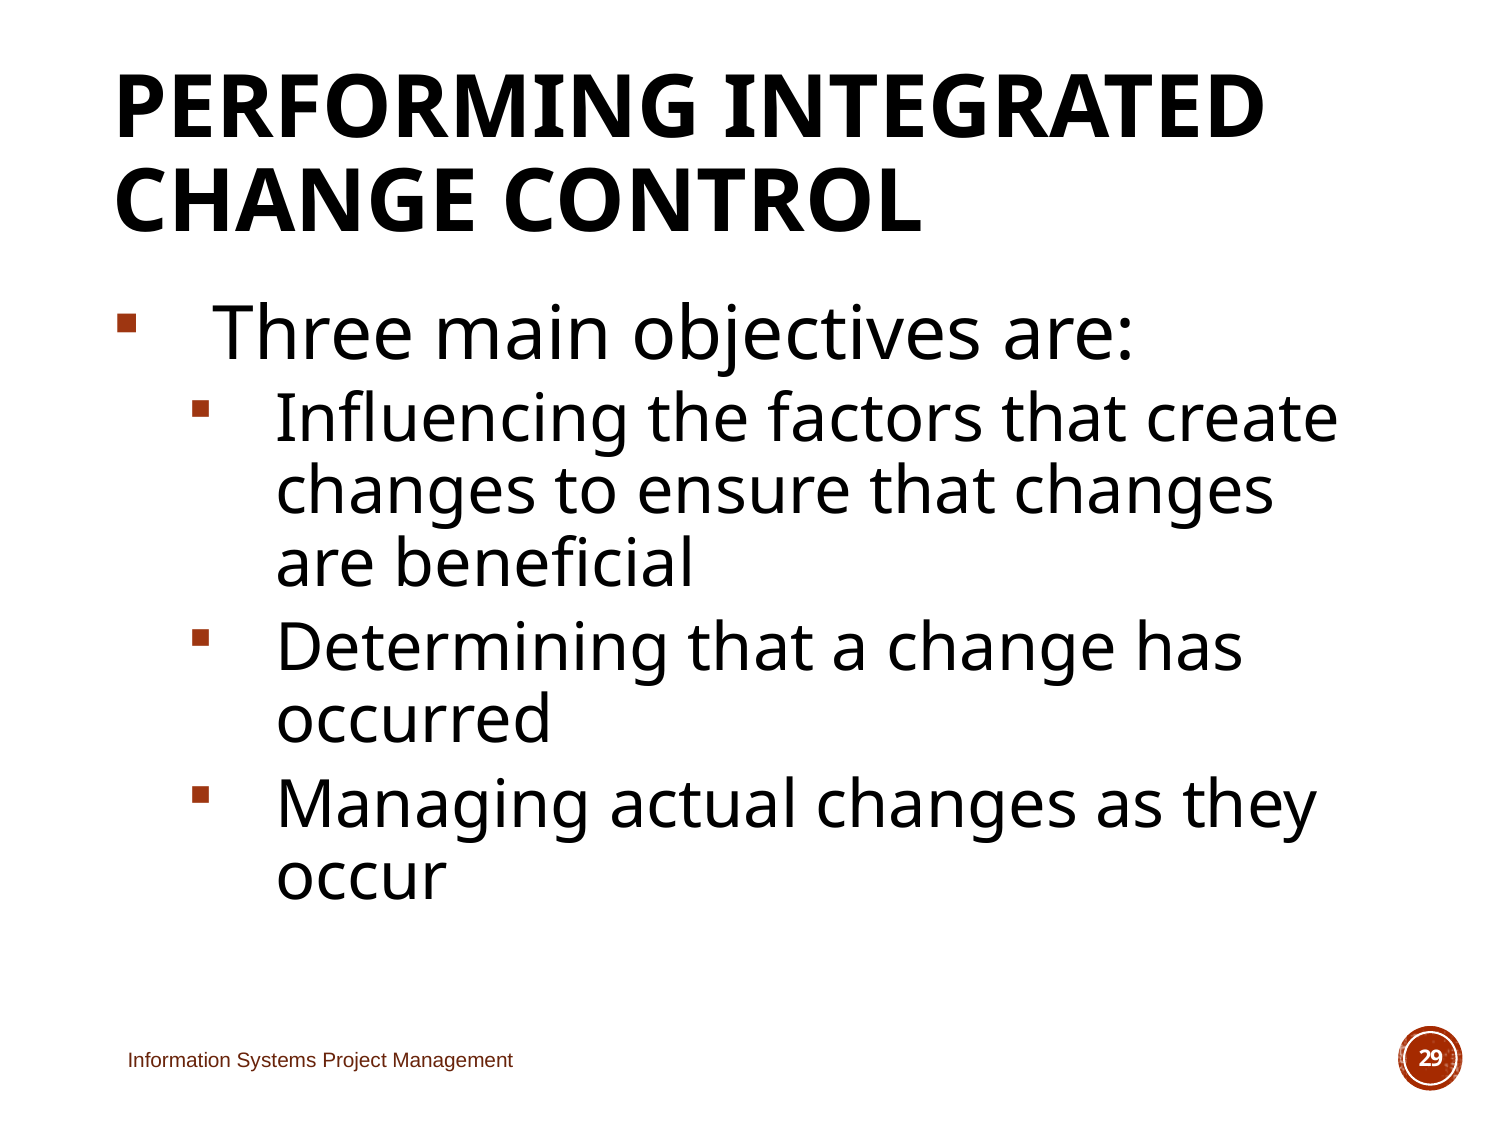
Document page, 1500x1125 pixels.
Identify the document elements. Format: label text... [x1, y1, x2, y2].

slide_number 29 [1391, 1028, 1471, 1089]
list Three main objectives are: Influencing the factors that create changes to ensure that changes are beneficial Determining that a change has occurred Managing actual changes as they occur [97, 287, 1403, 1028]
footer Information Systems Project Management [112, 1028, 891, 1089]
title Performing Integrated Change Control [97, 50, 1404, 263]
